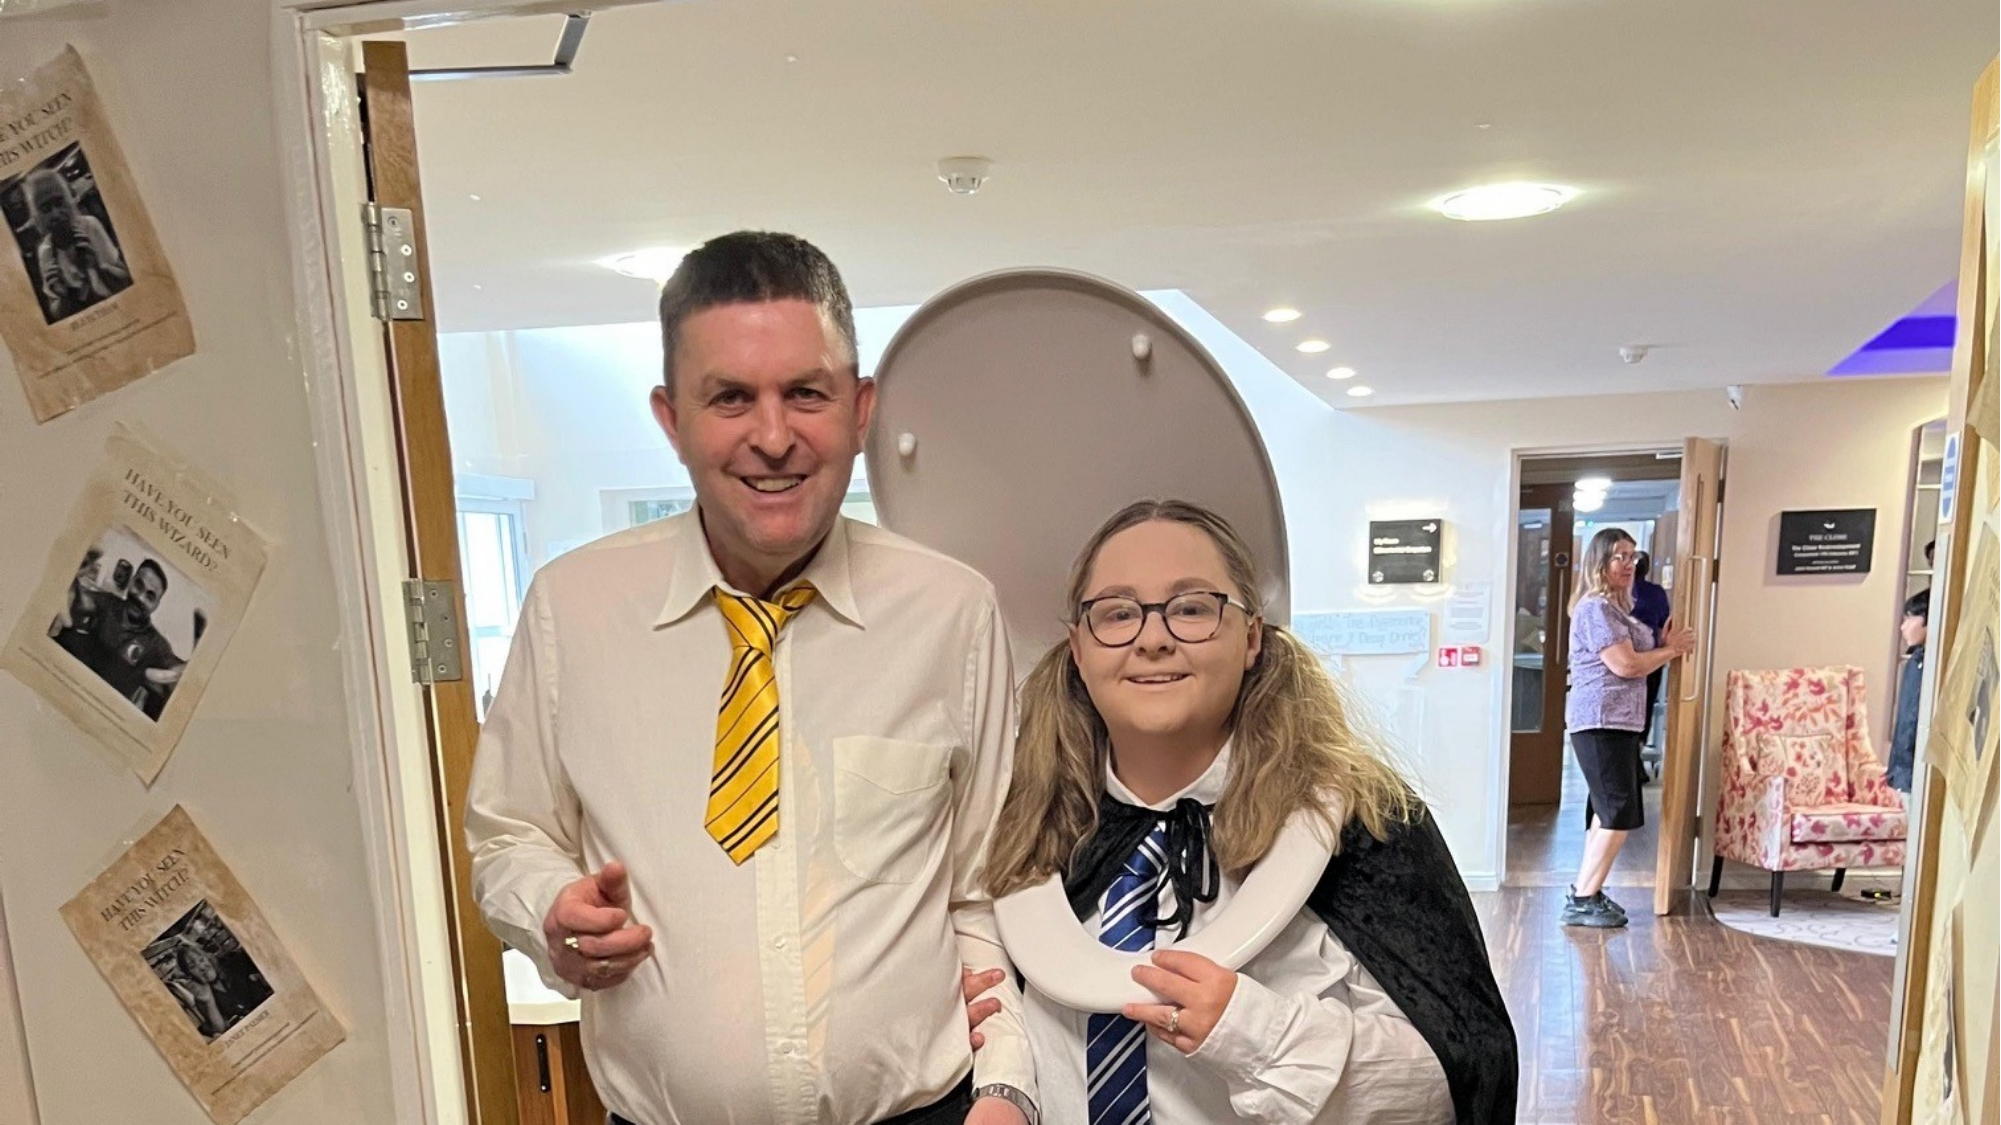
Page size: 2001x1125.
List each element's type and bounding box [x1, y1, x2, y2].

list [0, 0, 2000, 1125]
